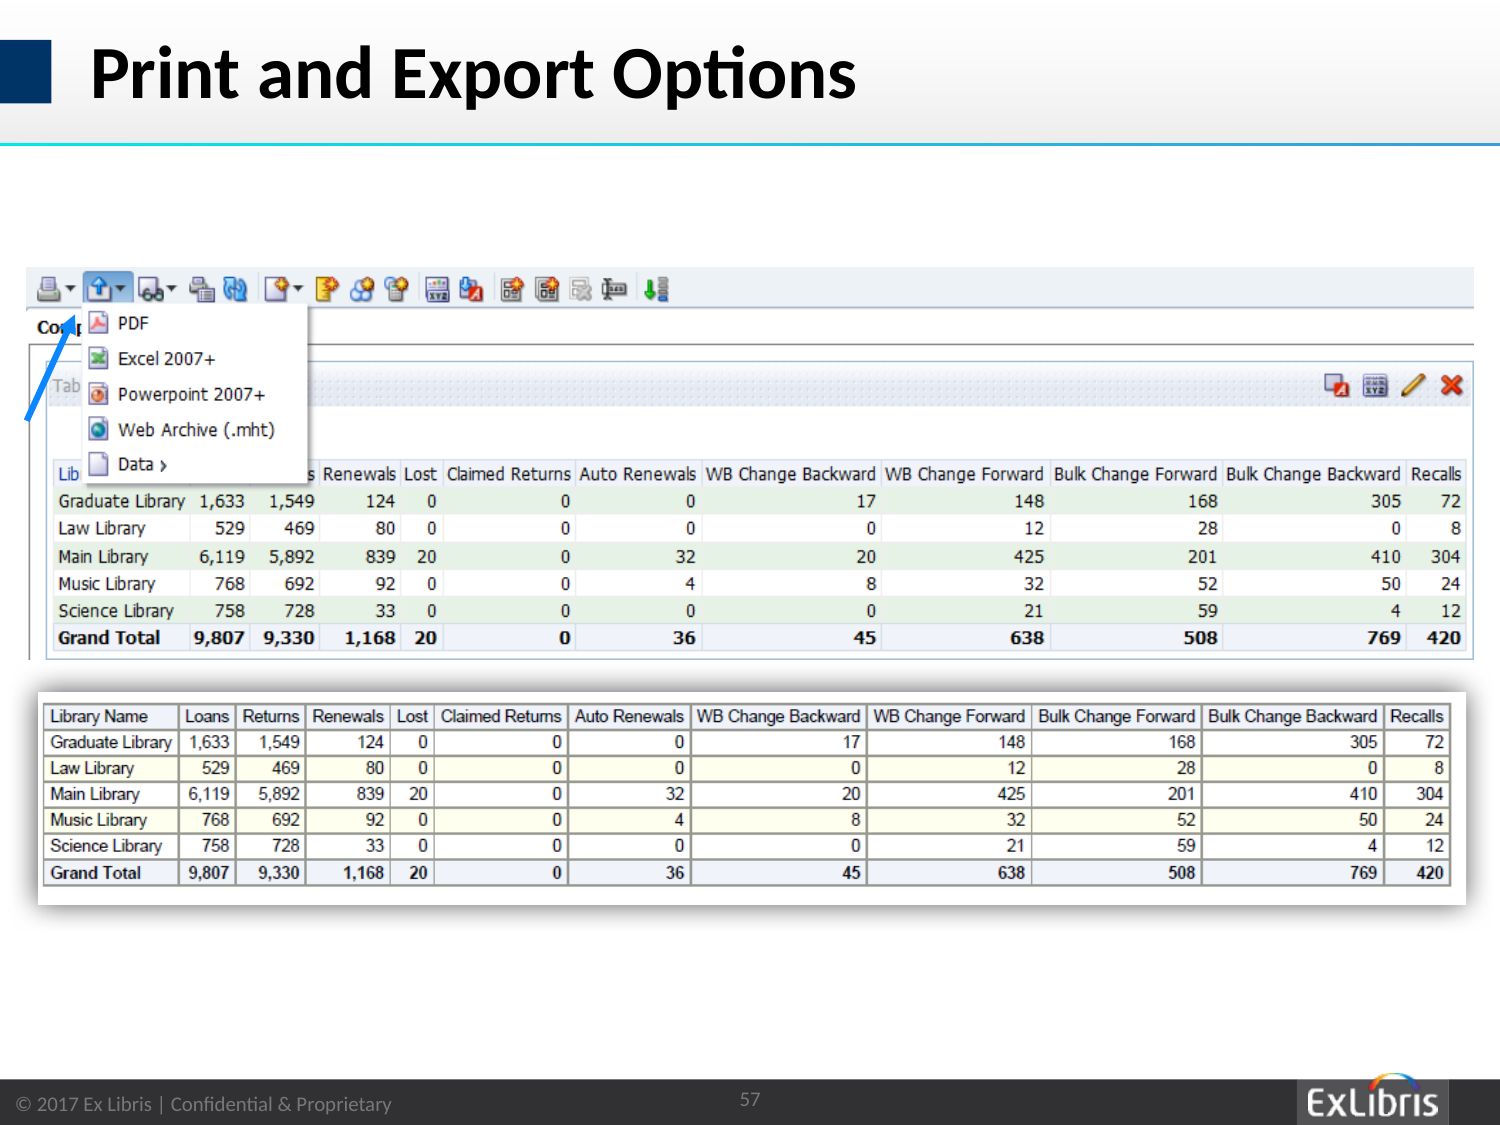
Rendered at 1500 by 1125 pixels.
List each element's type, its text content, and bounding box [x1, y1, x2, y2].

picture [1308, 1073, 1438, 1122]
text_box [26, 314, 75, 421]
picture [26, 267, 1474, 660]
title Print and Export Options [75, 11, 1436, 138]
picture [38, 692, 1467, 905]
slide_number 57 [705, 1058, 795, 1125]
